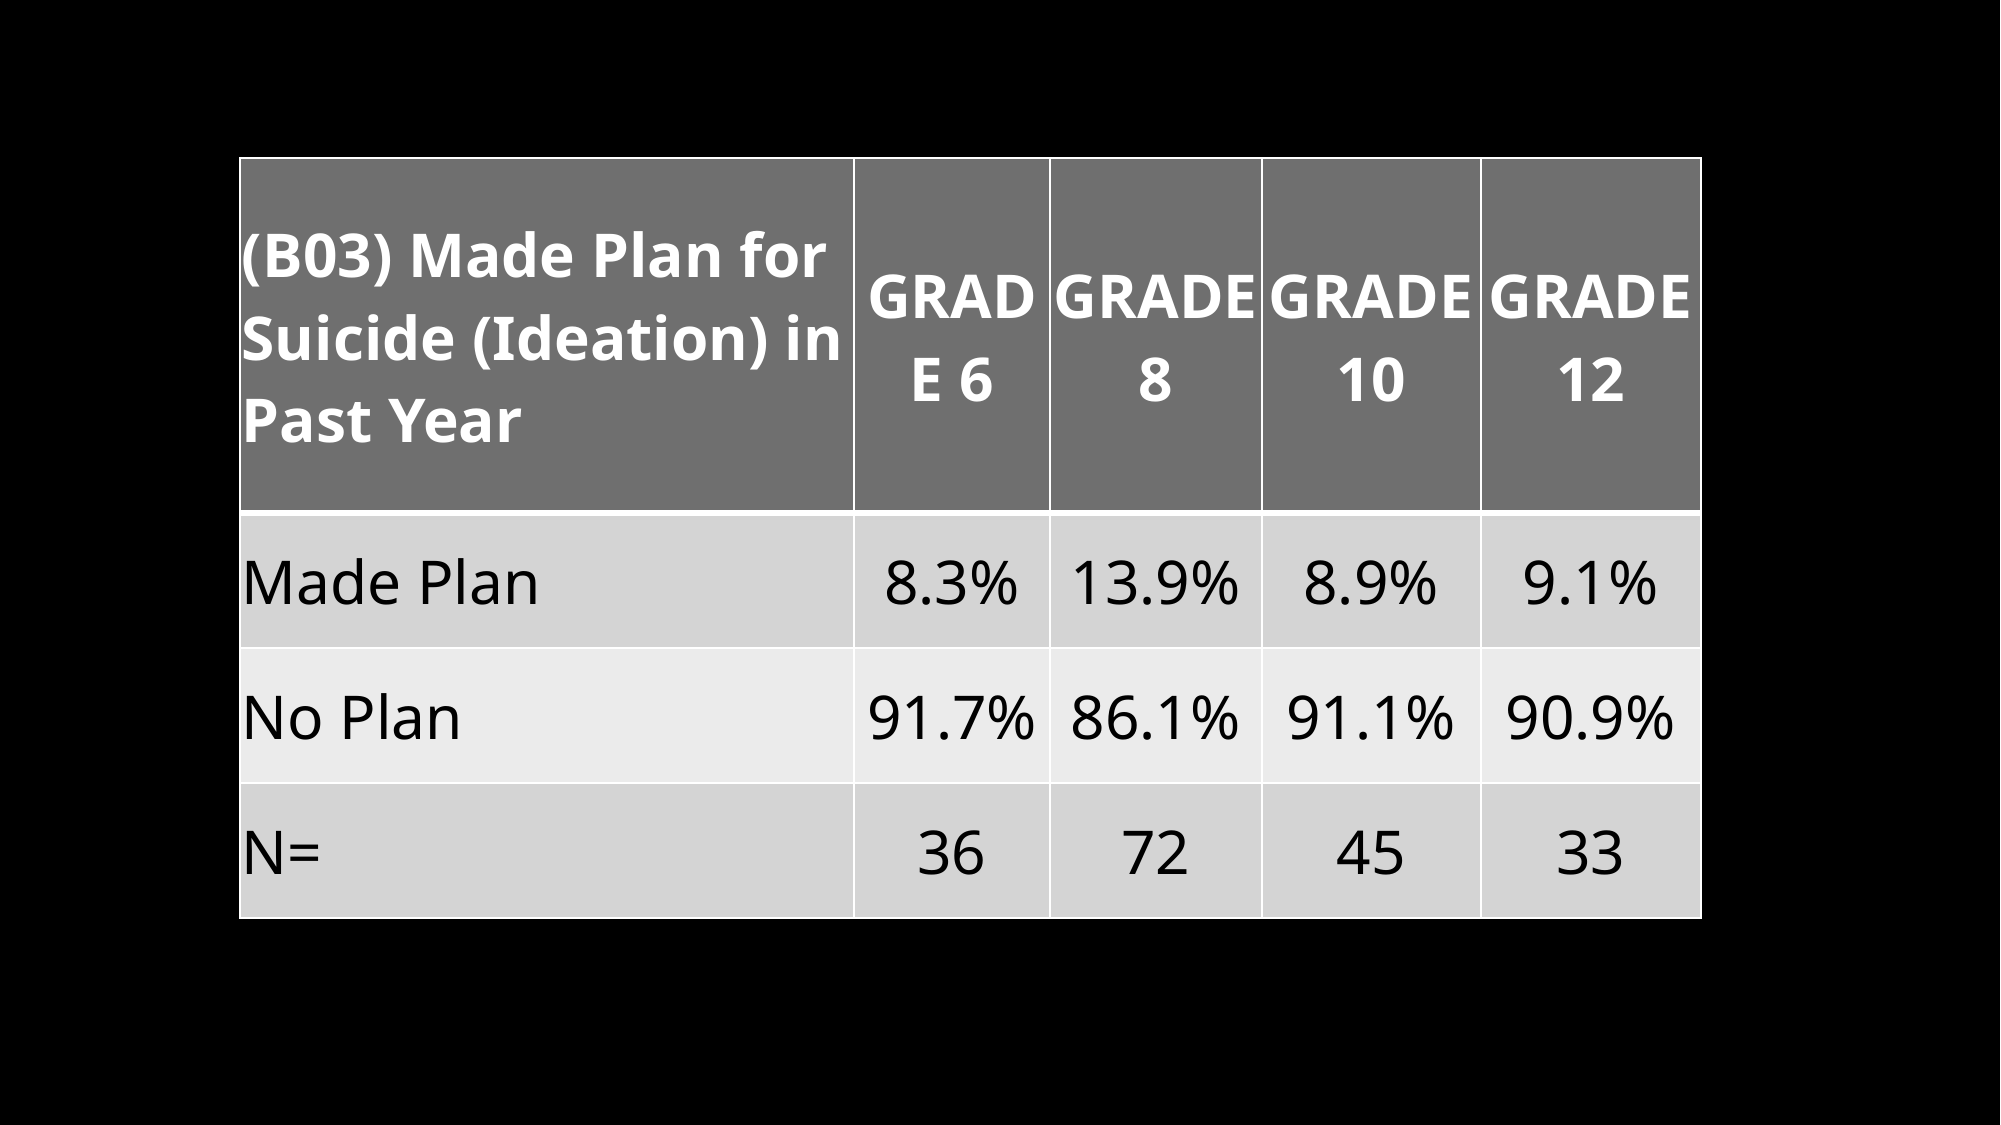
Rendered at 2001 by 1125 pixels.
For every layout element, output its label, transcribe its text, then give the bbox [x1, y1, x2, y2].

table_cell 45 [1263, 784, 1480, 917]
table_cell Made Plan [241, 516, 853, 647]
table_header GRADE 8 [1051, 159, 1261, 510]
table_cell 91.1% [1263, 649, 1480, 782]
table_cell 91.7% [855, 649, 1049, 782]
table_cell 36 [855, 784, 1049, 917]
table_header GRADE 6 [855, 159, 1049, 510]
table_cell N= [241, 784, 853, 917]
table_cell 9.1% [1482, 516, 1700, 647]
table_cell 86.1% [1051, 649, 1261, 782]
table_cell 33 [1482, 784, 1700, 917]
table_header GRADE 12 [1482, 159, 1700, 510]
table_header GRADE 10 [1263, 159, 1480, 510]
table_cell 90.9% [1482, 649, 1700, 782]
table_cell No Plan [241, 649, 853, 782]
table_header (B03) Made Plan for Suicide (Ideation) in Past Year [241, 159, 853, 510]
table_cell 8.9% [1263, 516, 1480, 647]
table_cell 13.9% [1051, 516, 1261, 647]
table_cell 8.3% [855, 516, 1049, 647]
table_cell 72 [1051, 784, 1261, 917]
